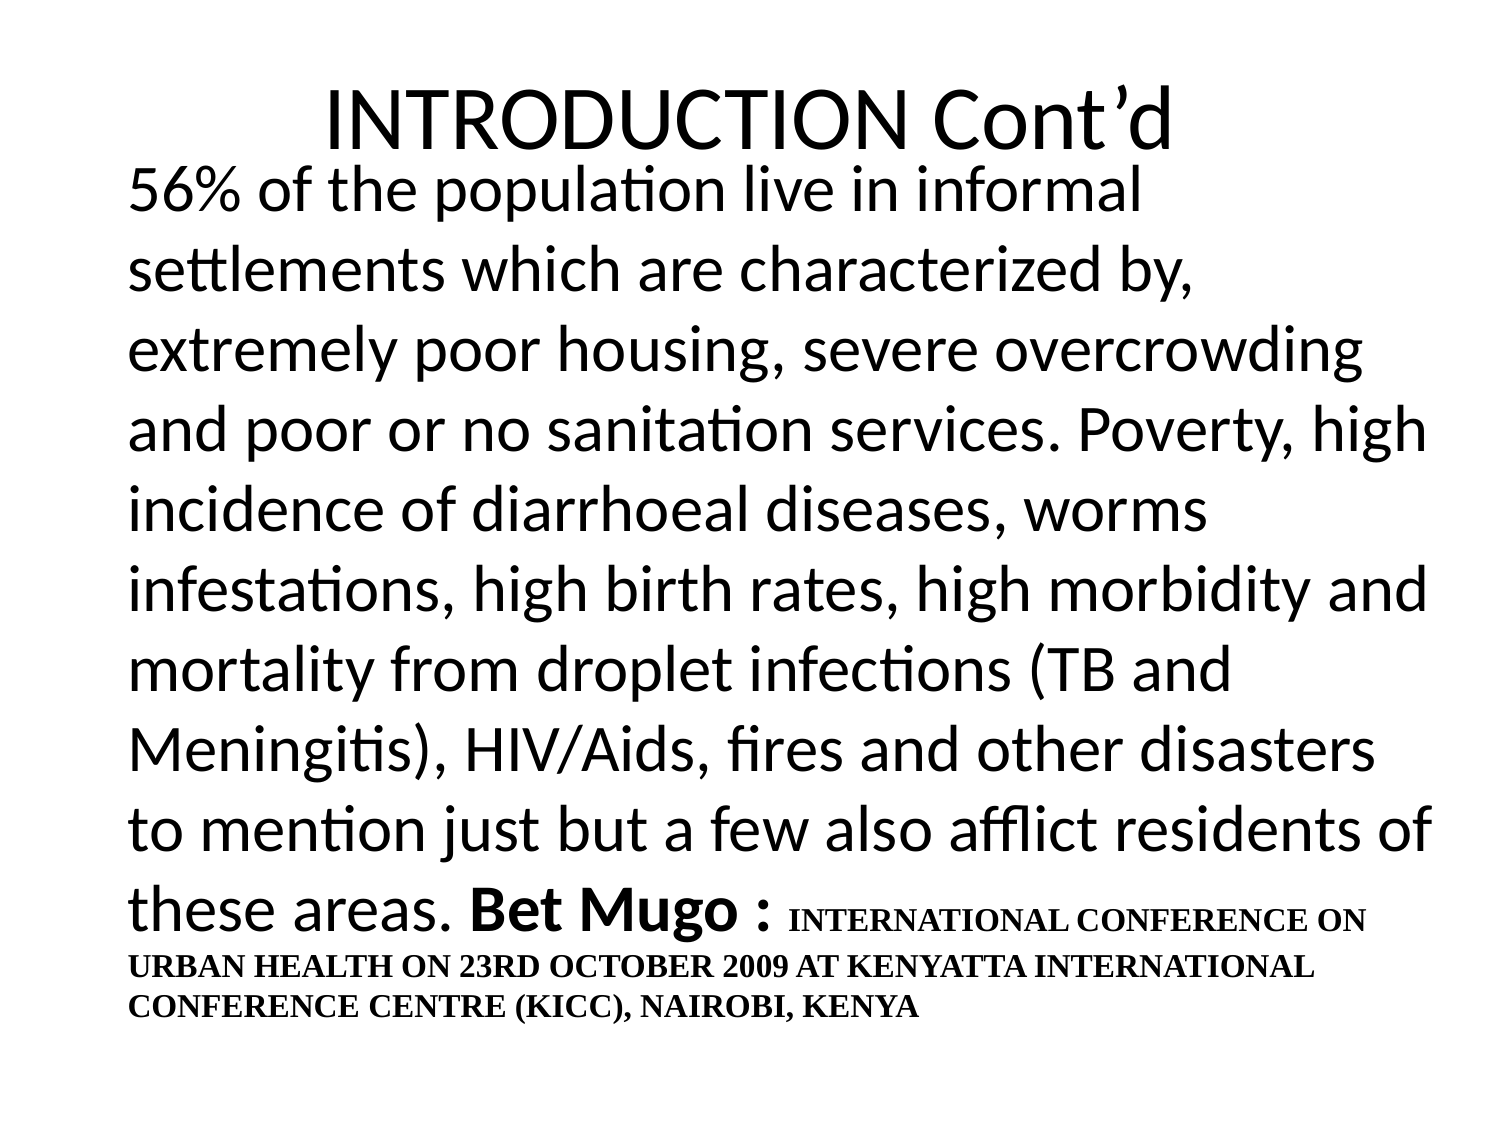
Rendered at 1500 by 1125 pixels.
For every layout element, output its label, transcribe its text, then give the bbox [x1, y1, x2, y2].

subtitle 56% of the population live in informal settlements which are characterized by, extremely poor housing, severe overcrowding and poor or no sanitation services. Poverty, high incidence of diarrhoeal diseases, worms infestations, high birth rates, high morbidity and mortality from droplet infections (TB and Meningitis), HIV/Aids, fires and other disasters to mention just but a few also afflict residents of these areas. Bet Mugo : INTERNATIONAL CONFERENCE ON URBAN HEALTH ON 23RD OCTOBER 2009 AT KENYATTA INTERNATIONAL CONFERENCE CENTRE (KICC), NAIROBI, KENYA [112, 137, 1463, 1125]
title INTRODUCTION Cont’d [112, 37, 1388, 137]
